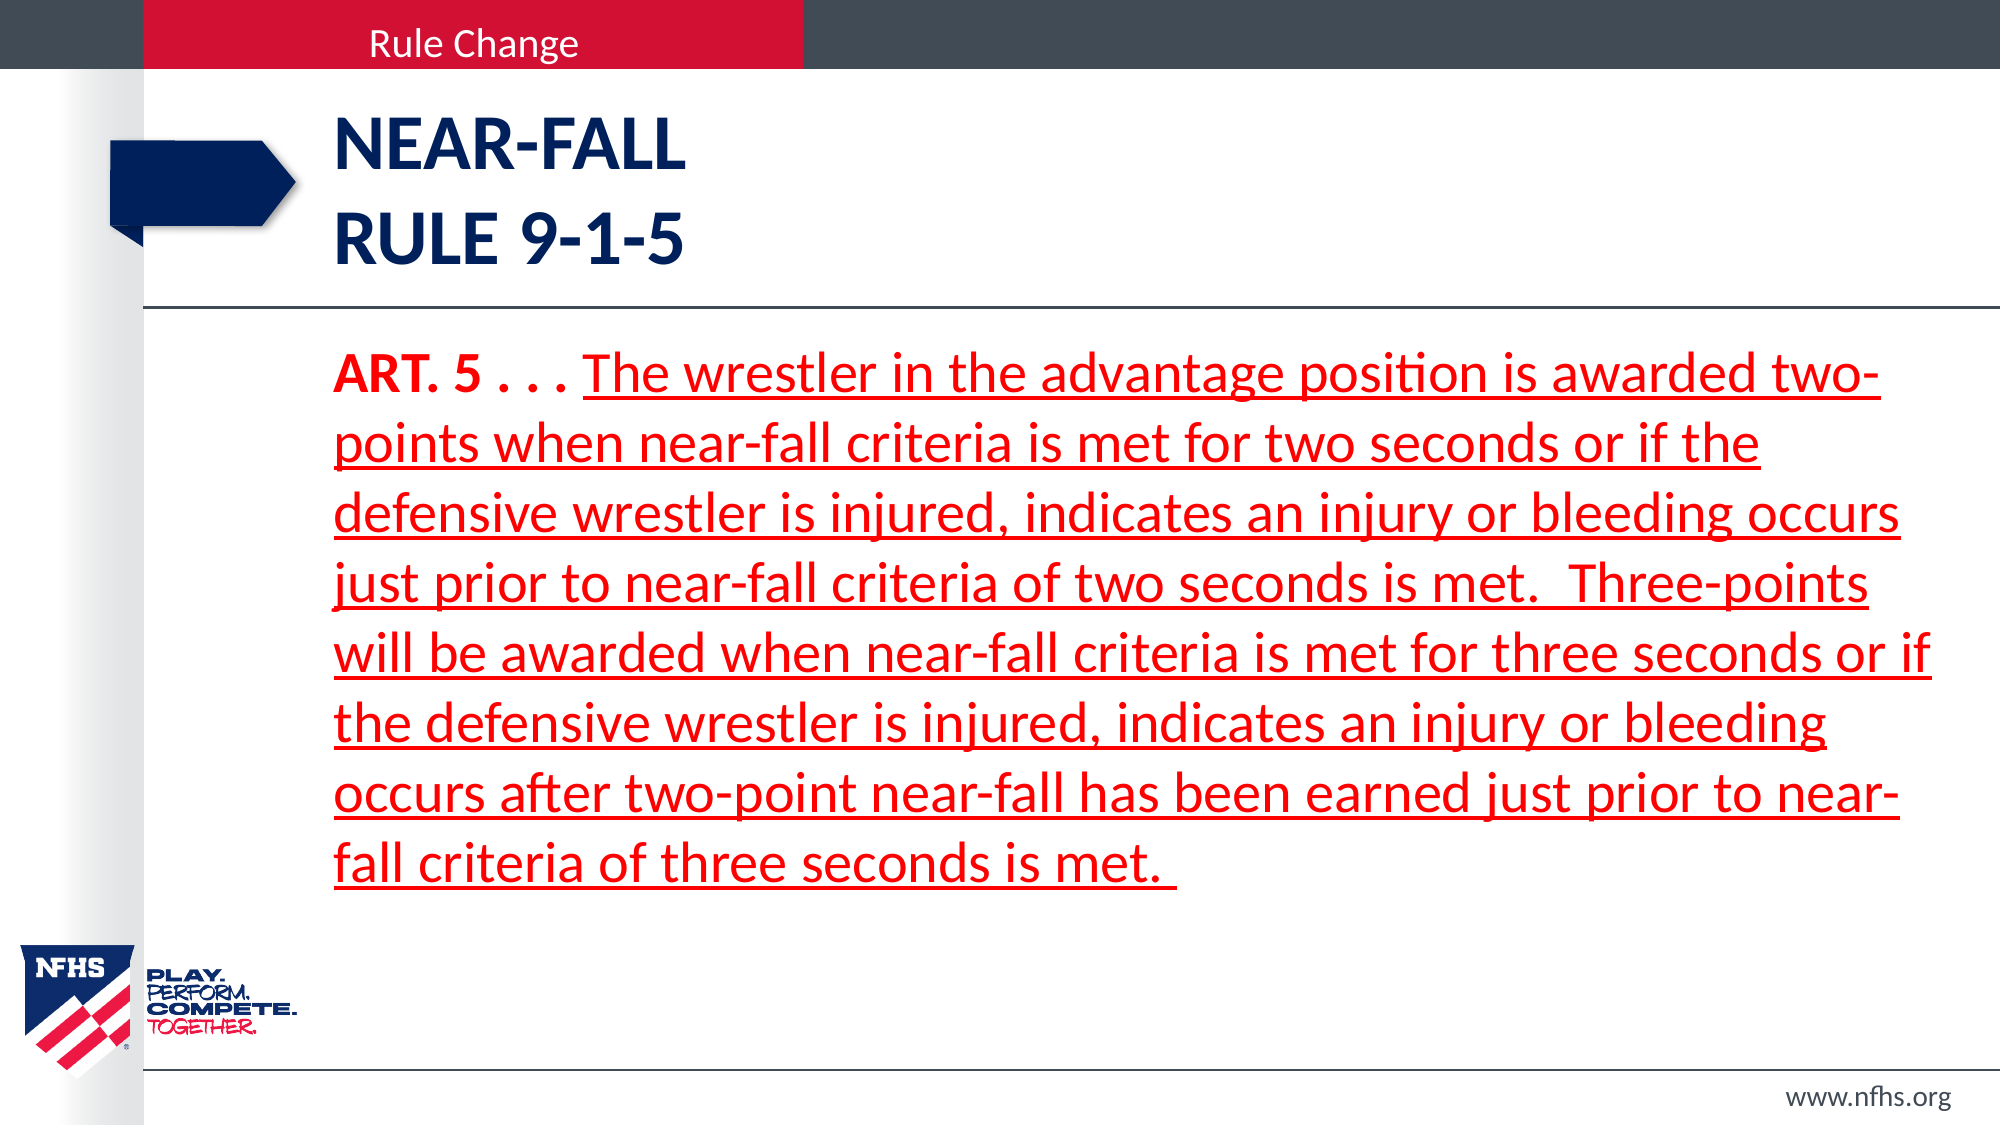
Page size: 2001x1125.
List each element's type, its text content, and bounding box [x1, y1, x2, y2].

title NEAR-FALL RULE 9-1-5 [318, 86, 1964, 284]
list ART. 5 . . . The wrestler in the advantage position is awarded two-points when near-fall criteria is met for two seconds or if the defensive wrestler is injured, indicates an injury or bleeding occurs just prior to near-fall criteria of two seconds is met. Three-points will be awarded when near-fall criteria is met for three seconds or if the defensive wrestler is injured, indicates an injury or bleeding occurs after two-point near-fall has been earned just prior to near-fall criteria of three seconds is met. [318, 326, 1964, 1038]
footer www.nfhs.org [1639, 1070, 1967, 1119]
picture [20, 945, 297, 1079]
